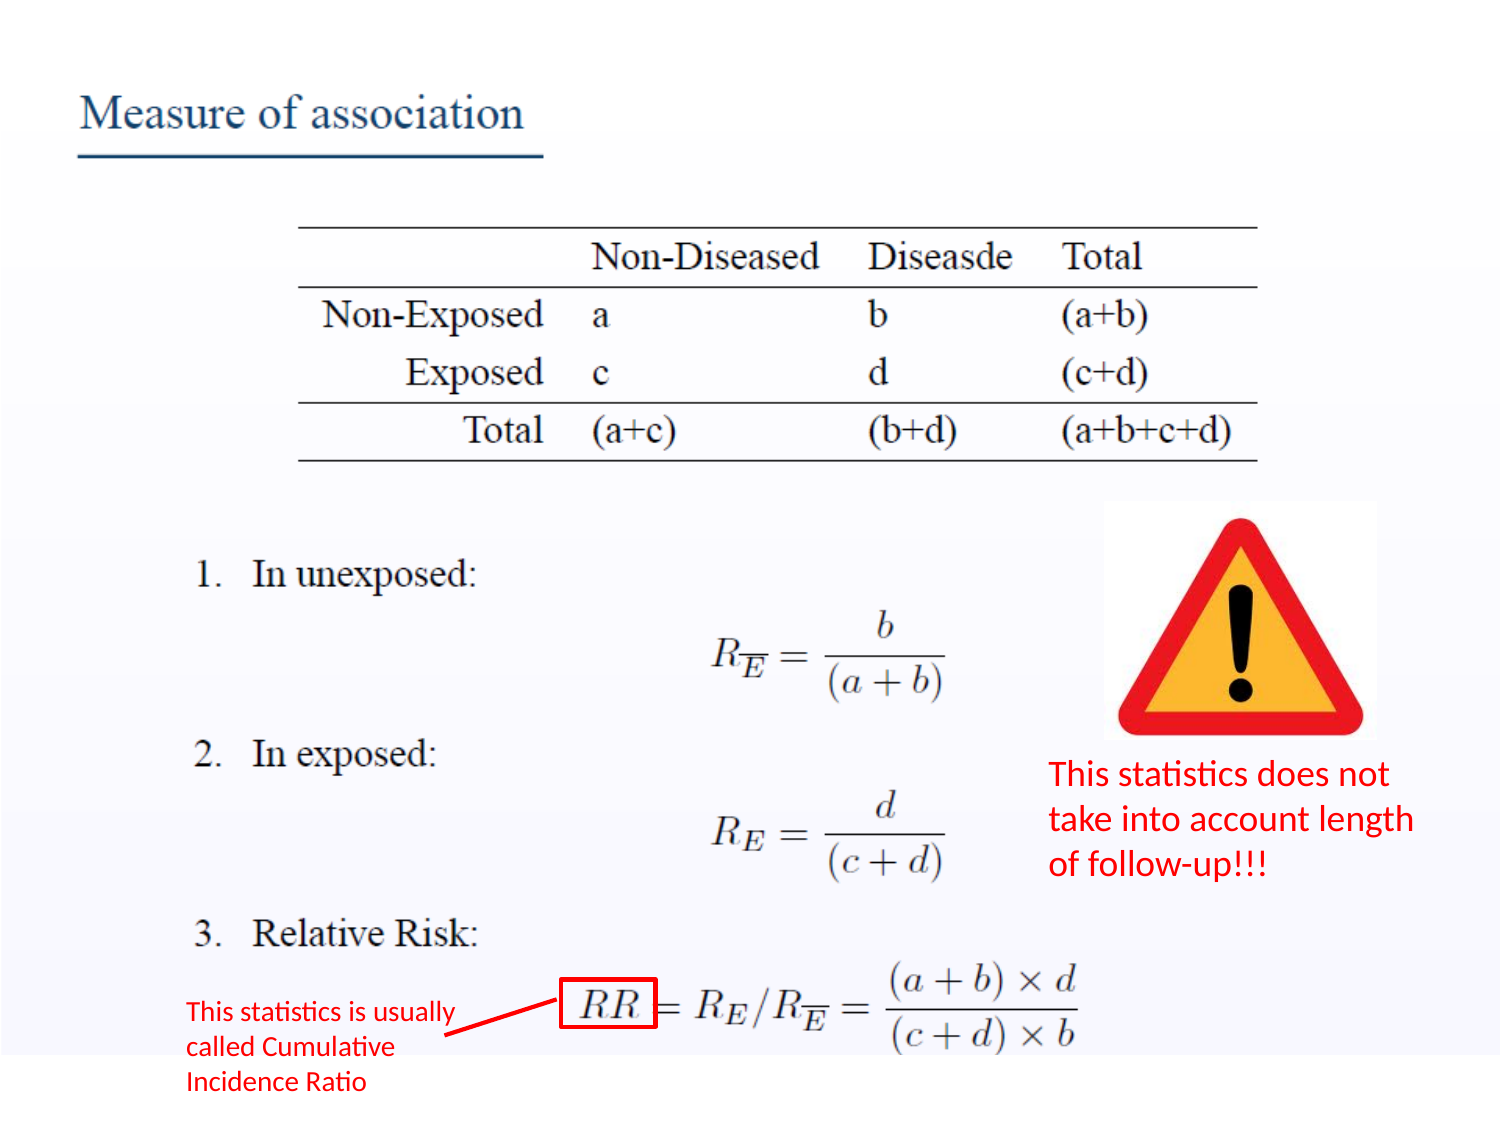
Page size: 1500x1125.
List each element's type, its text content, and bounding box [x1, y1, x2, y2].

text_box This statistics is usually called Cumulative Incidence Ratio [171, 1062, 502, 1105]
picture [0, 54, 1500, 1055]
